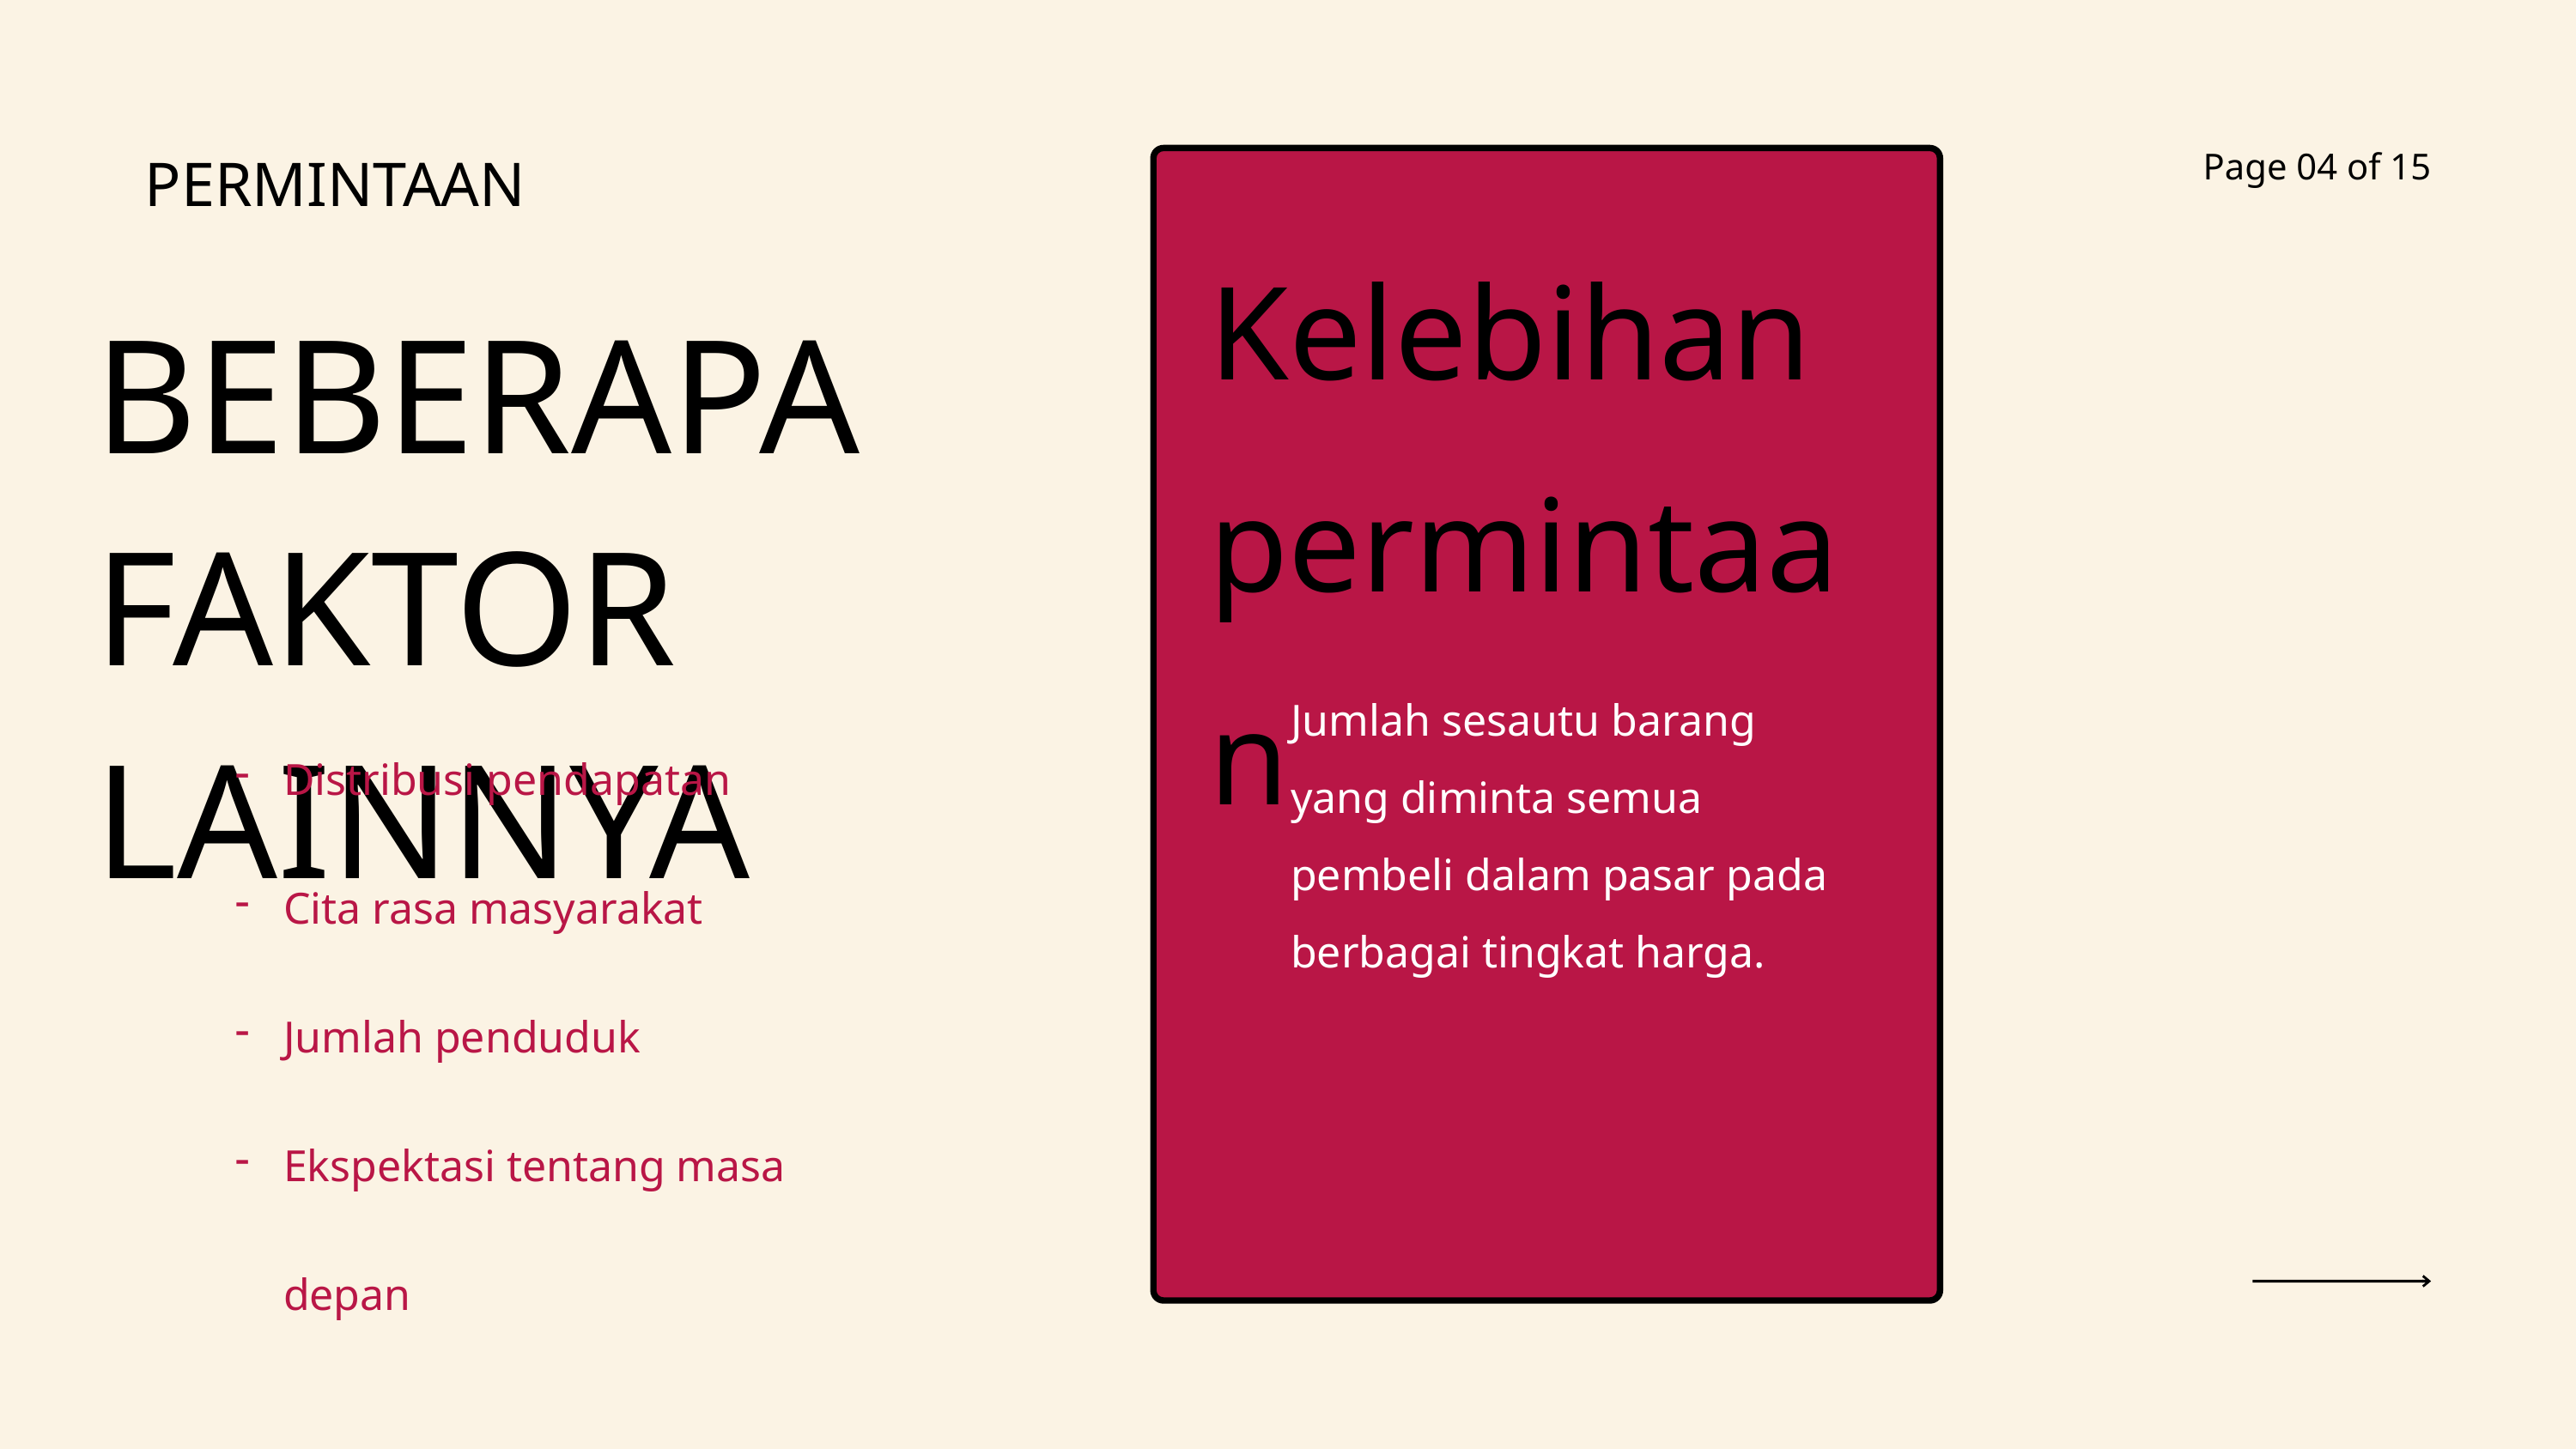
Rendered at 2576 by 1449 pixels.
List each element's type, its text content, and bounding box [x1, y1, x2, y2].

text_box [1150, 144, 1944, 1304]
text_box BEBERAPA FAKTOR LAINNYA [94, 272, 942, 910]
text_box Distribusi pendapatan Cita rasa masyarakat Jumlah penduduk Ekspektasi tentang masa depan [234, 675, 801, 1319]
text_box [2252, 1275, 2432, 1288]
text_box Page 04 of 15 [2151, 136, 2432, 187]
text_box PERMINTAAN [144, 134, 785, 219]
